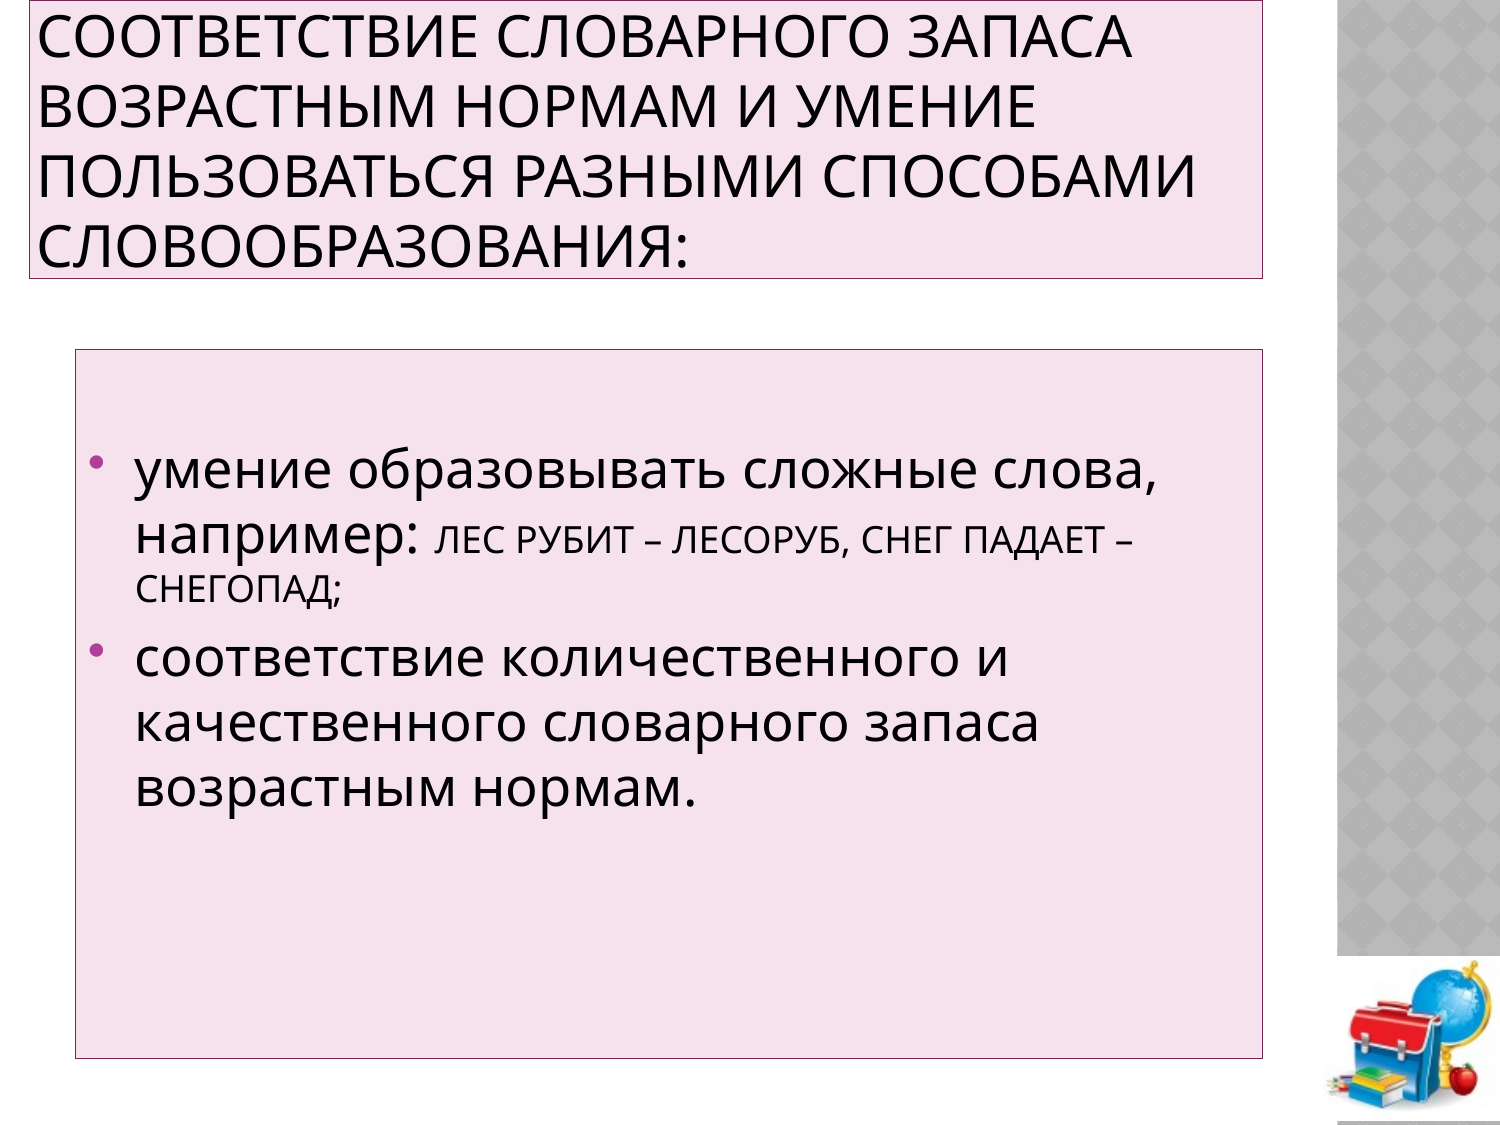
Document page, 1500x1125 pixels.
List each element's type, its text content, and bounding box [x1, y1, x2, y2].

picture [1322, 956, 1500, 1121]
list умение образовывать сложные слова, например: ЛЕС РУБИТ – ЛЕСОРУБ, СНЕГ ПАДАЕТ – СНЕГОПАД; соответствие количественного и качественного словарного запаса возрастным нормам. [75, 349, 1263, 1059]
title Соответствие словарного запаса возрастным нормам и умение пользоваться разными способами словообразования: [29, 0, 1263, 279]
